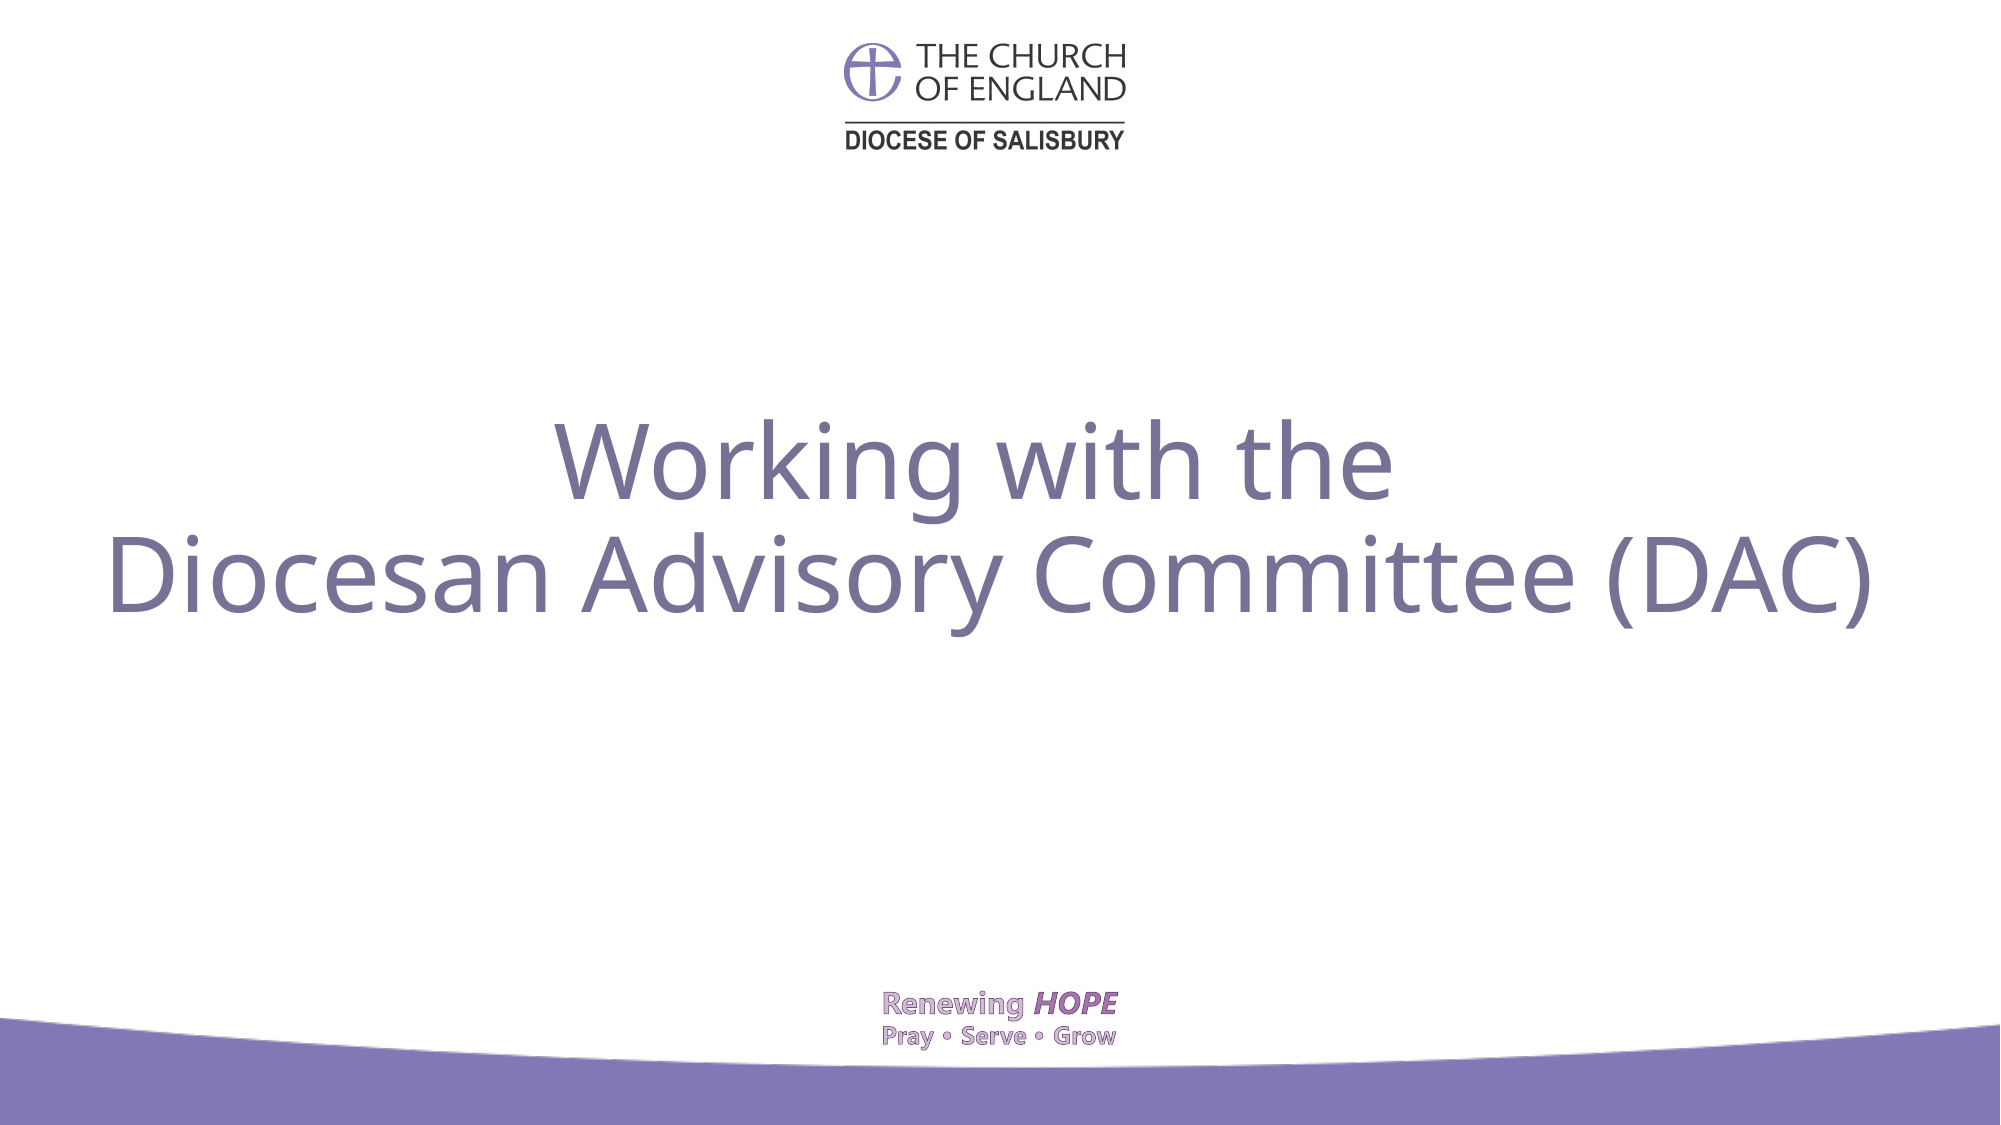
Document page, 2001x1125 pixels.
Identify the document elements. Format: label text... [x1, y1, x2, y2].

text_box Working with the Diocesan Advisory Committee (DAC) [35, 335, 1943, 643]
picture [826, 19, 1152, 172]
picture [0, 987, 2000, 1125]
